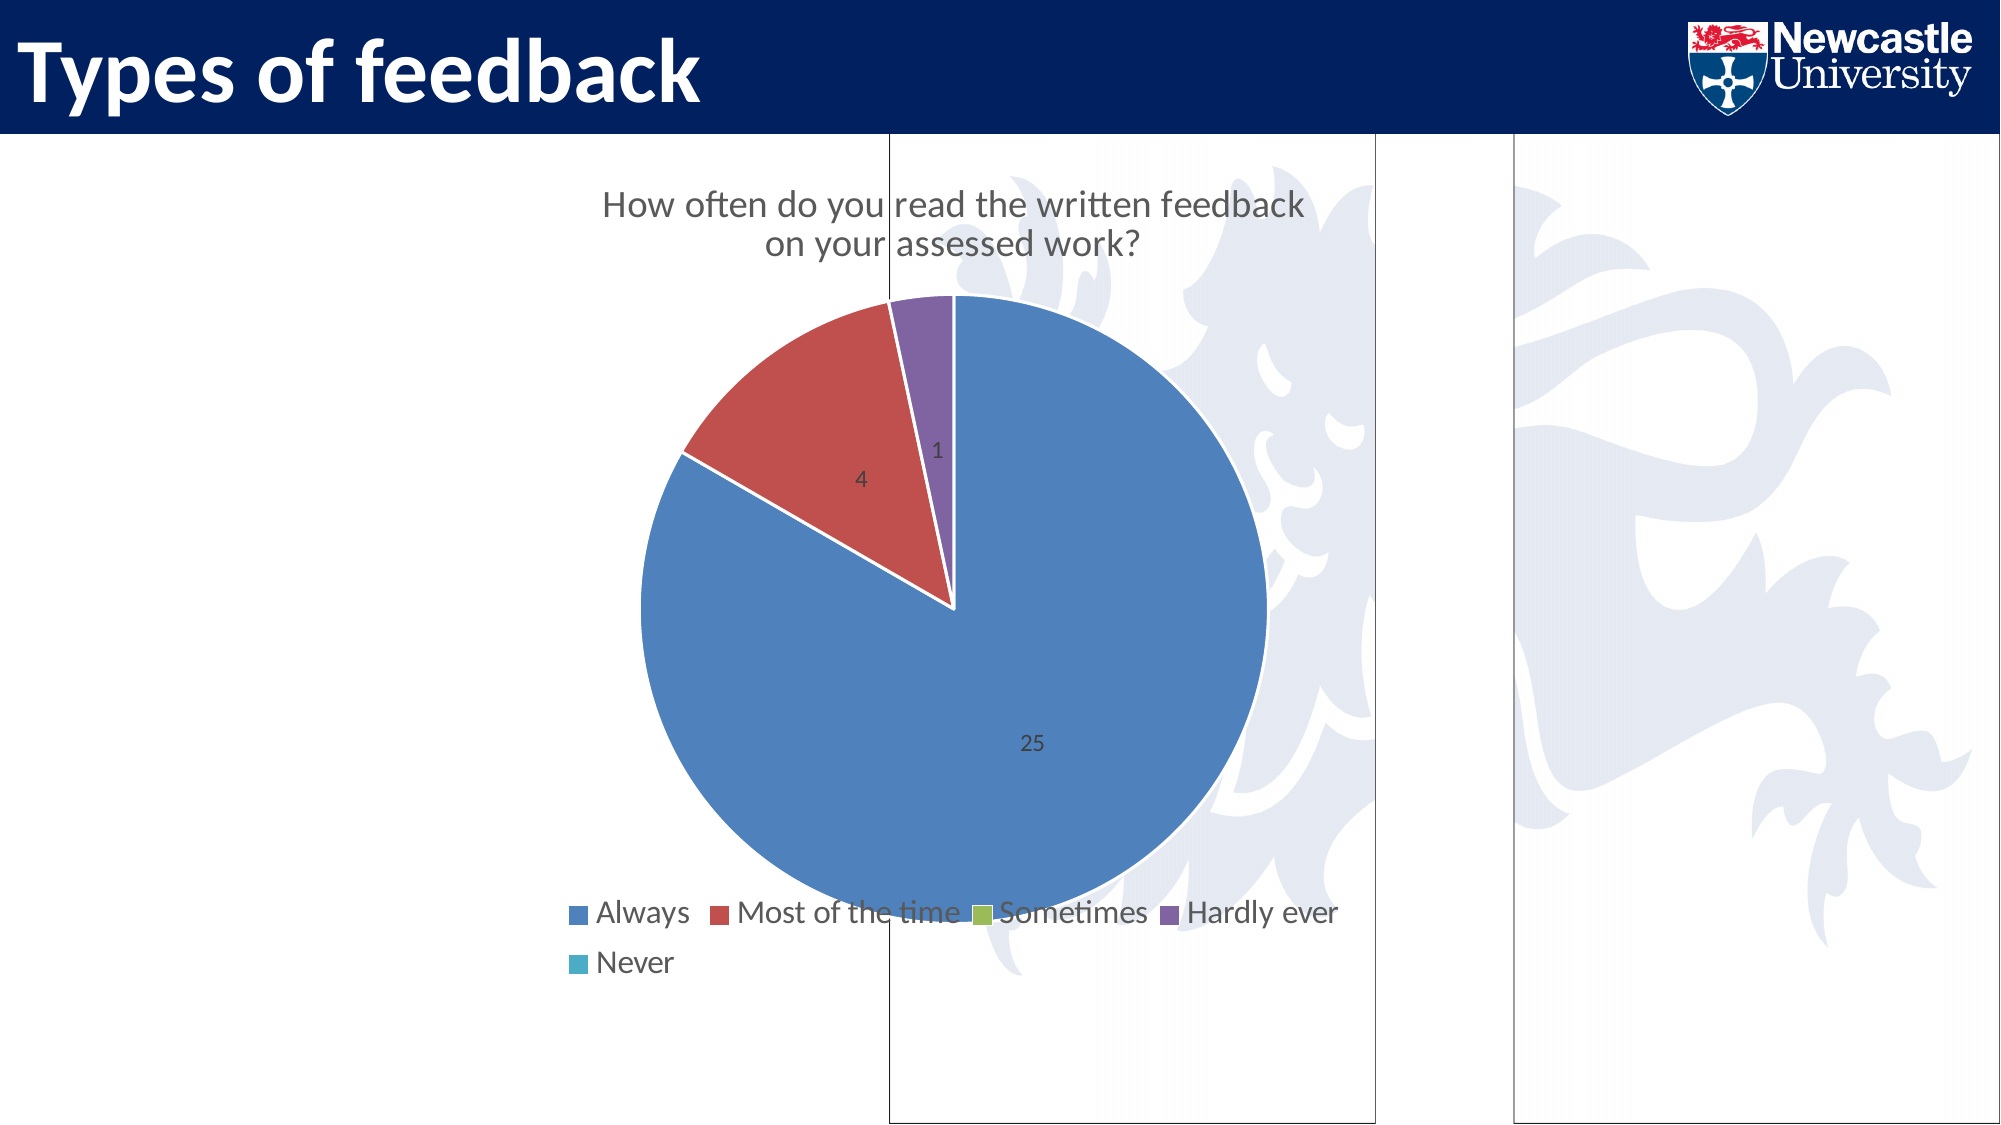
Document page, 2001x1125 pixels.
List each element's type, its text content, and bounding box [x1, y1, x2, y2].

chart [489, 150, 1418, 998]
text_box Types of feedback [0, 0, 1620, 151]
picture [1688, 21, 1973, 116]
text_box [1620, 0, 2000, 134]
picture [889, 134, 2000, 1124]
